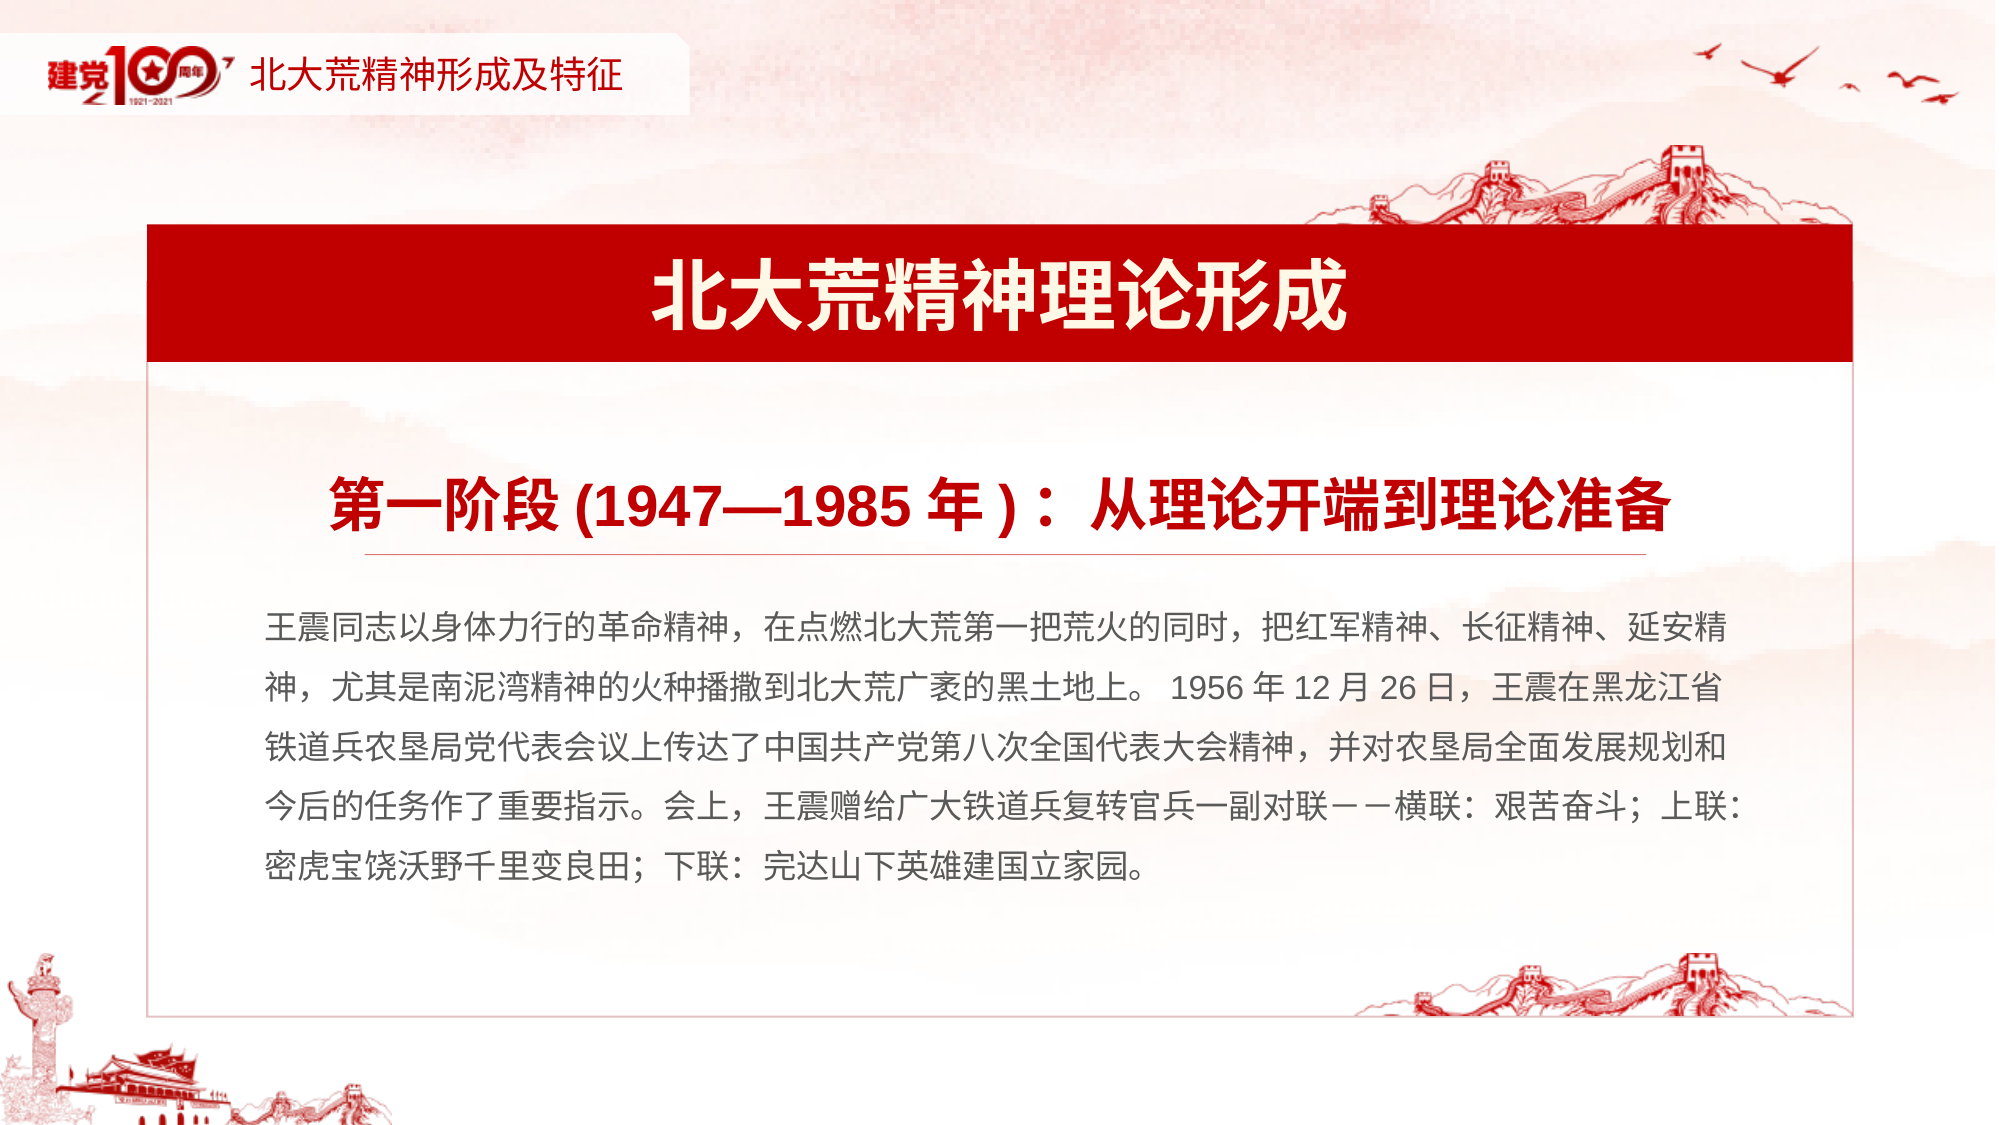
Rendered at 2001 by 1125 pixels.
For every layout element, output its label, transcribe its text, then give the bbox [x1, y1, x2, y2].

picture [0, 953, 392, 1125]
text_box 北大荒精神理论形成 [146, 223, 1854, 363]
picture [1678, 21, 1981, 123]
picture [1301, 145, 1853, 225]
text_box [0, 33, 690, 116]
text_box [147, 282, 1853, 1017]
